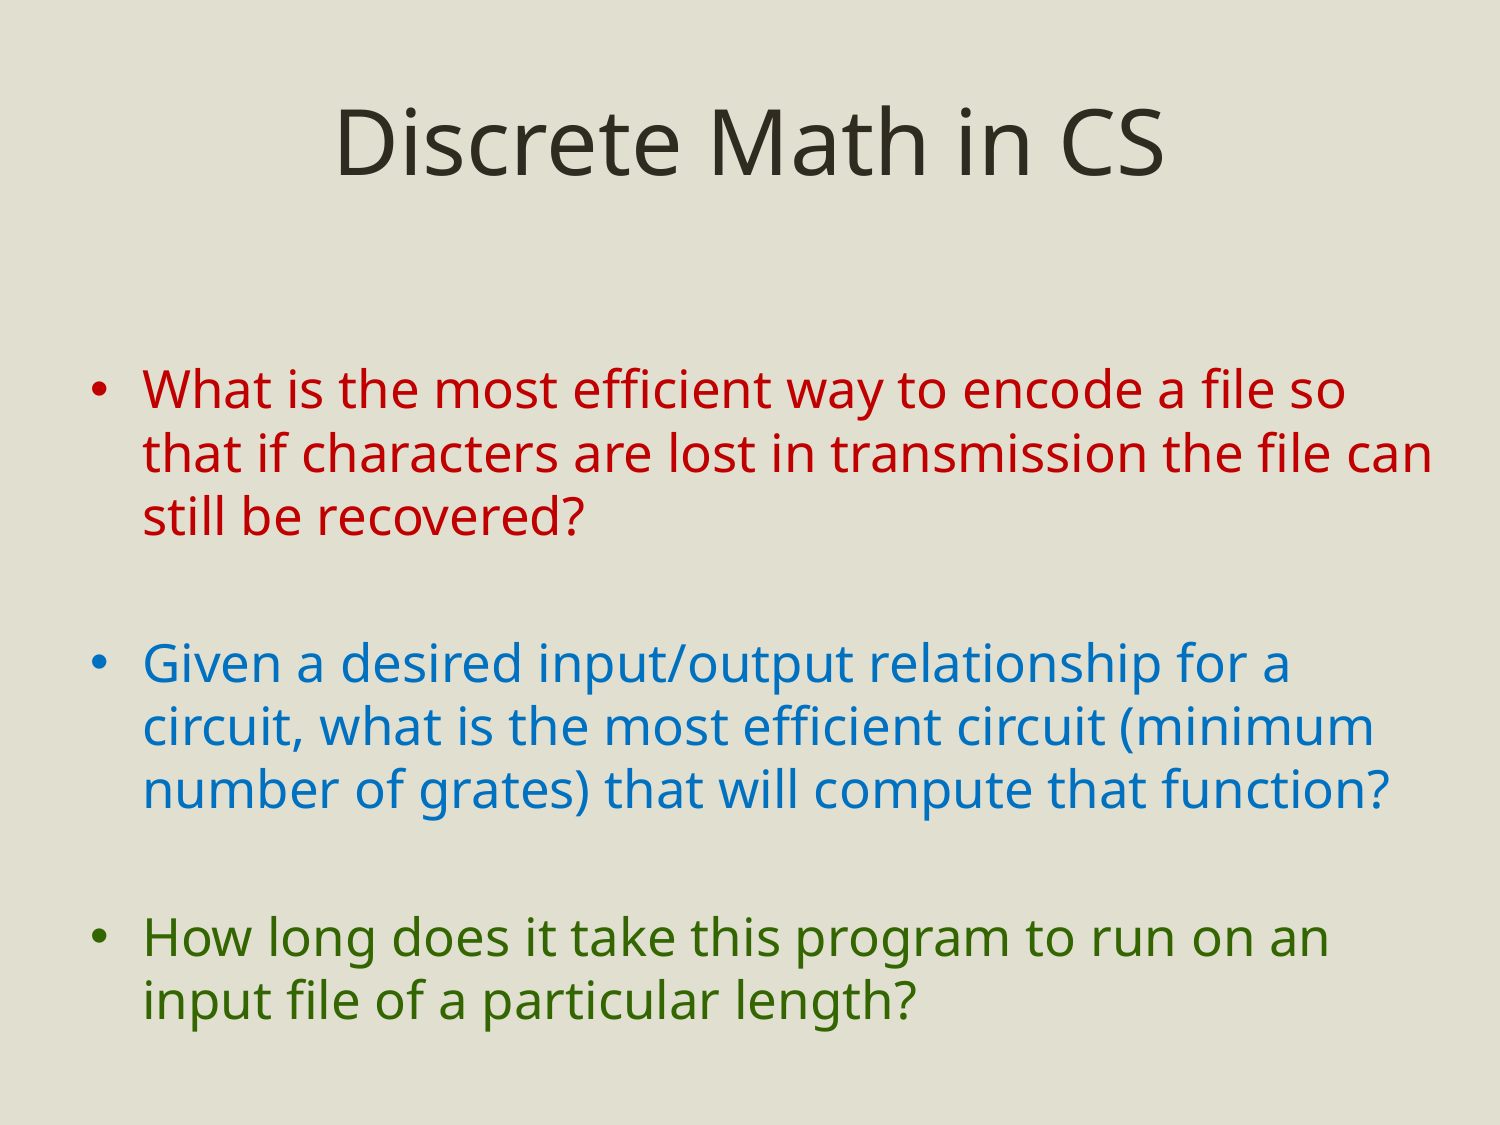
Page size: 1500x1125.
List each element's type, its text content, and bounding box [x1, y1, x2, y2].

list What is the most efficient way to encode a file so that if characters are lost in transmission the file can still be recovered? Given a desired input/output relationship for a circuit, what is the most efficient circuit (minimum number of grates) that will compute that function? How long does it take this program to run on an input file of a particular length? [75, 275, 1450, 1050]
title Discrete Math in CS [75, 45, 1425, 233]
